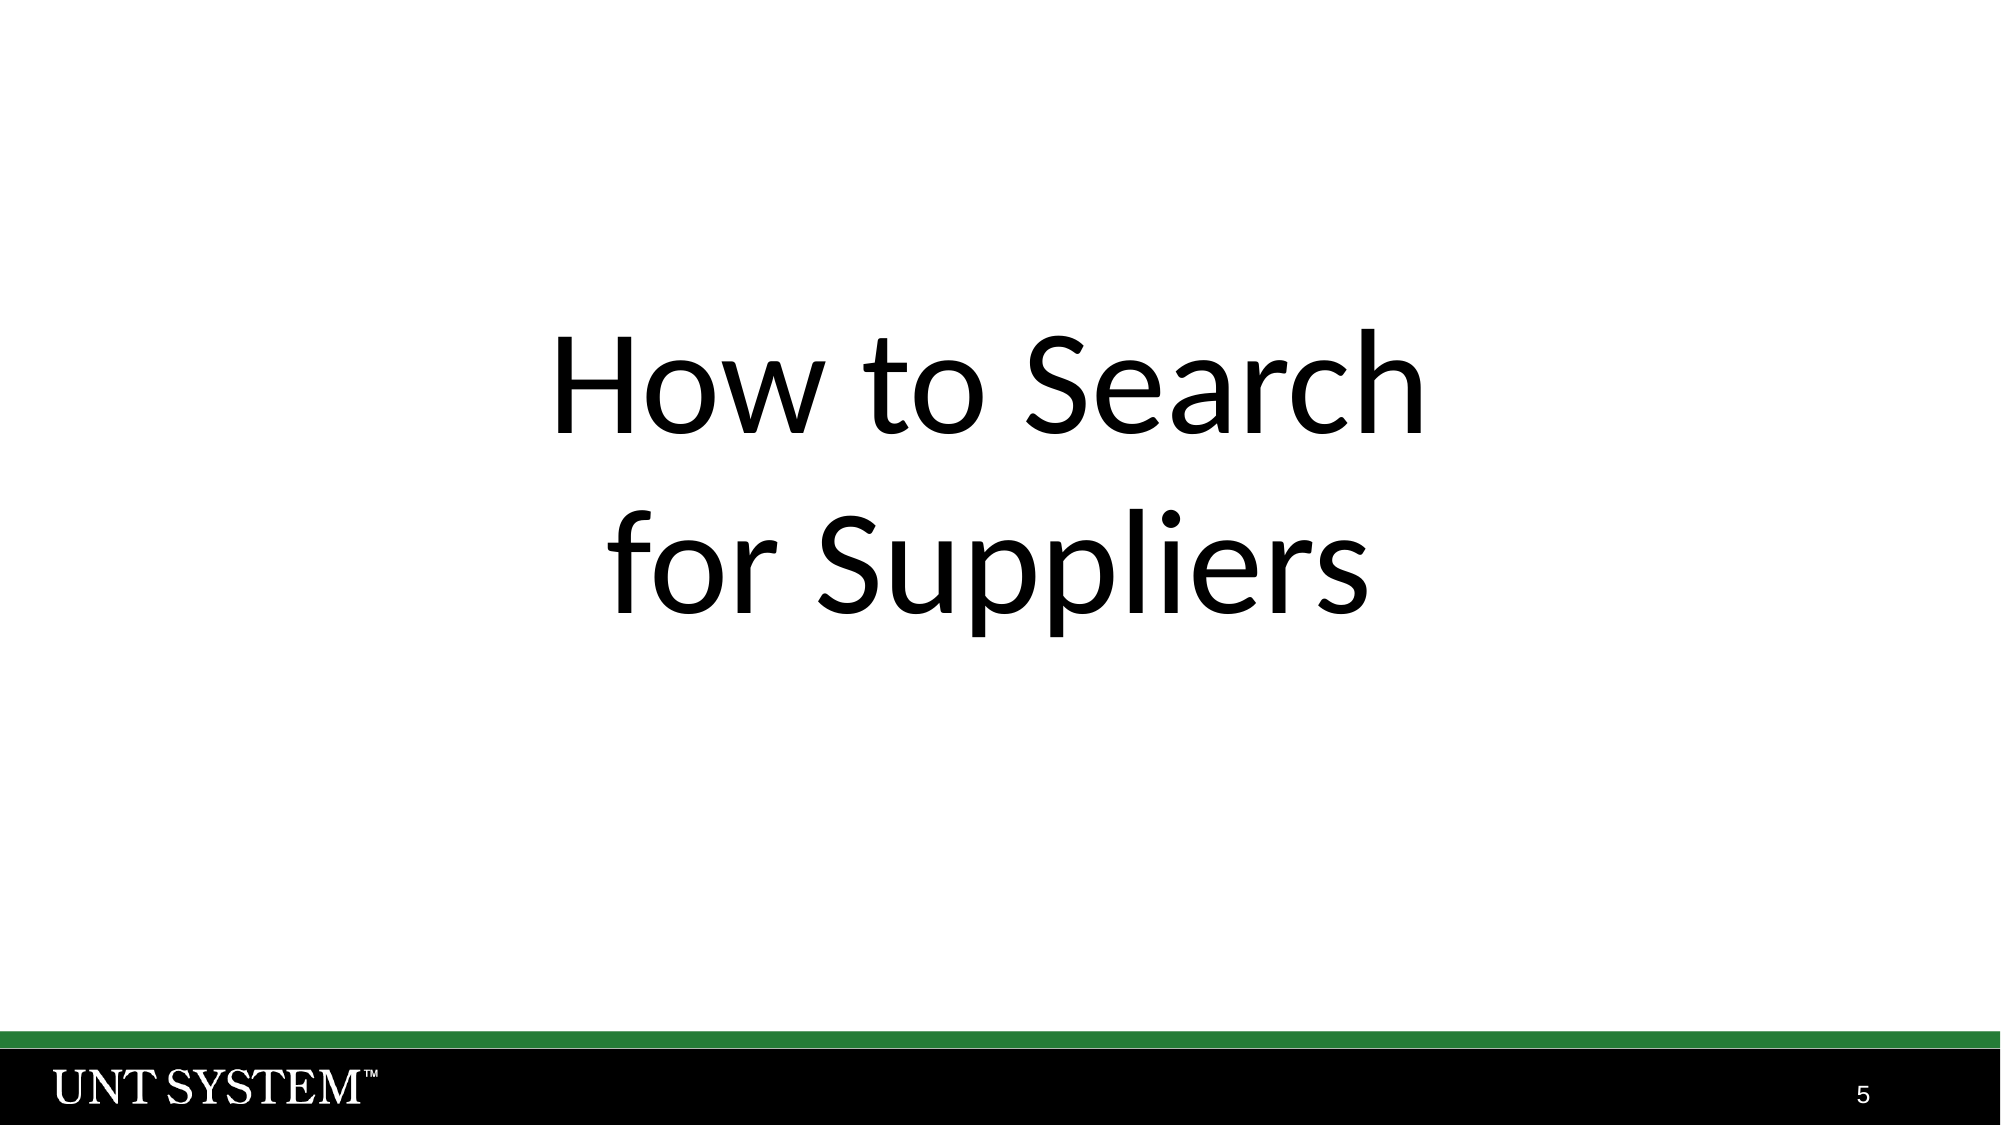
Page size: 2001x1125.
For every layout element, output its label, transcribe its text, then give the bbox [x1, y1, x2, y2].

picture [0, 0, 2001, 1125]
text_box How to Search for Suppliers [176, 276, 1804, 652]
slide_number 5 [1803, 1063, 1886, 1124]
